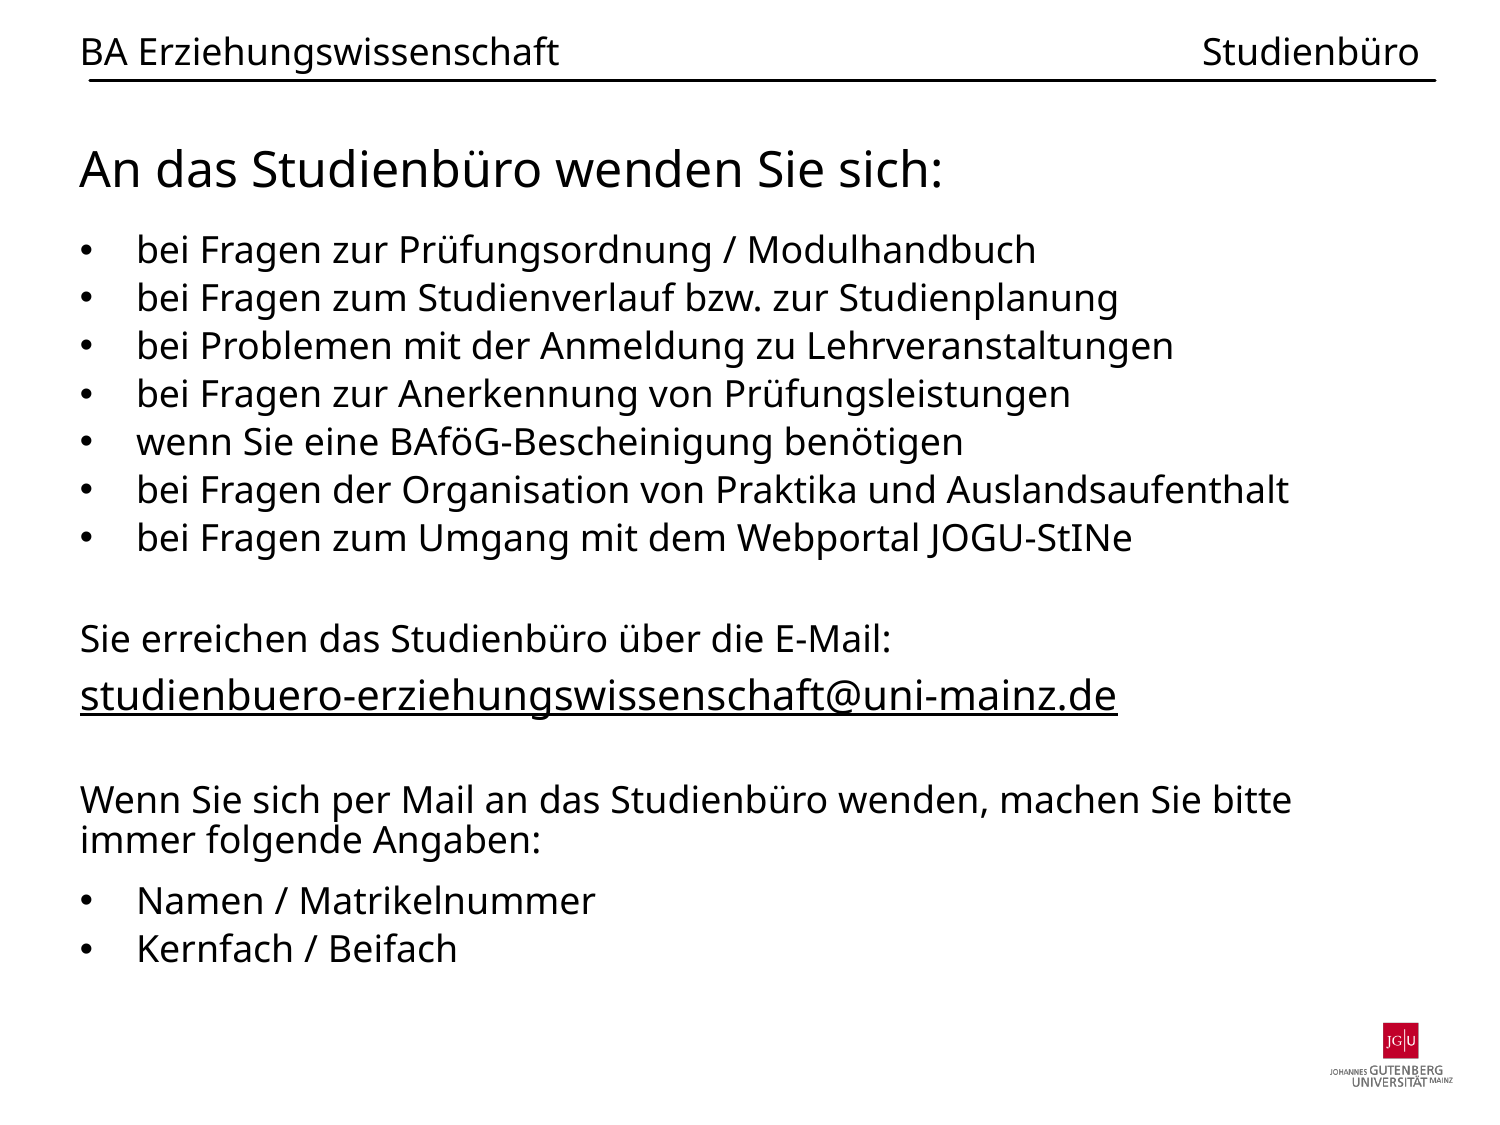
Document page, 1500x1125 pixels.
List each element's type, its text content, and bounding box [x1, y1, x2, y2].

text_box An das Studienbüro wenden Sie sich: bei Fragen zur Prüfungsordnung / Modulhandbuch bei Fragen zum Studienverlauf bzw. zur Studienplanung bei Problemen mit der Anmeldung zu Lehrveranstaltungen bei Fragen zur Anerkennung von Prüfungsleistungen wenn Sie eine BAföG-Bescheinigung benötigen bei Fragen der Organisation von Praktika und Auslandsaufenthalt bei Fragen zum Umgang mit dem Webportal JOGU-StINe Sie erreichen das Studienbüro über die E-Mail: studienbuero-erziehungswissenschaft@uni-mainz.de Wenn Sie sich per Mail an das Studienbüro wenden, machen Sie bitte immer folgende Angaben: Namen / Matrikelnummer Kernfach / Beifach [64, 137, 1435, 1071]
text_box BA Erziehungswissenschaft [64, 20, 584, 80]
text_box Studienbüro [584, 20, 1436, 80]
picture [1304, 987, 1489, 1113]
